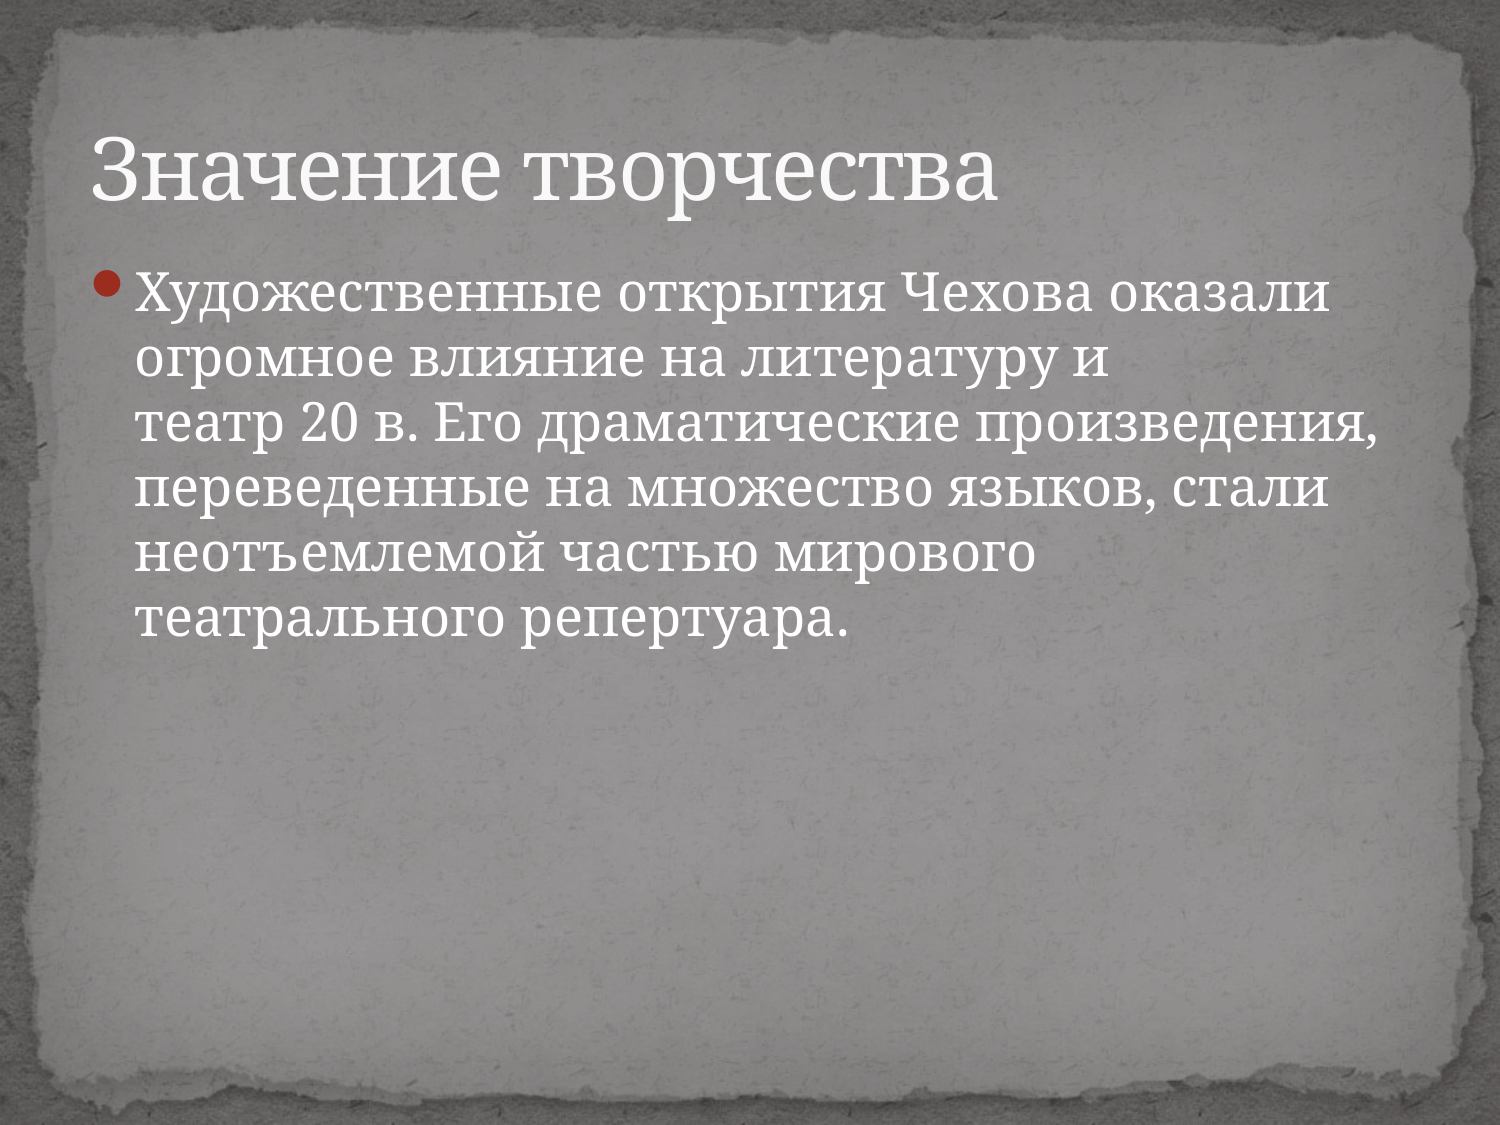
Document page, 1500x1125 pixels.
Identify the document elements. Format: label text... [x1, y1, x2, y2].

list Художественные открытия Чехова оказали огромное влияние на литературу и театр 20 в. Его драматические произведения, переведенные на множество языков, стали неотъемлемой частью мирового театрального репертуара. [75, 249, 1425, 1000]
title Значение творчества [74, 24, 1425, 225]
